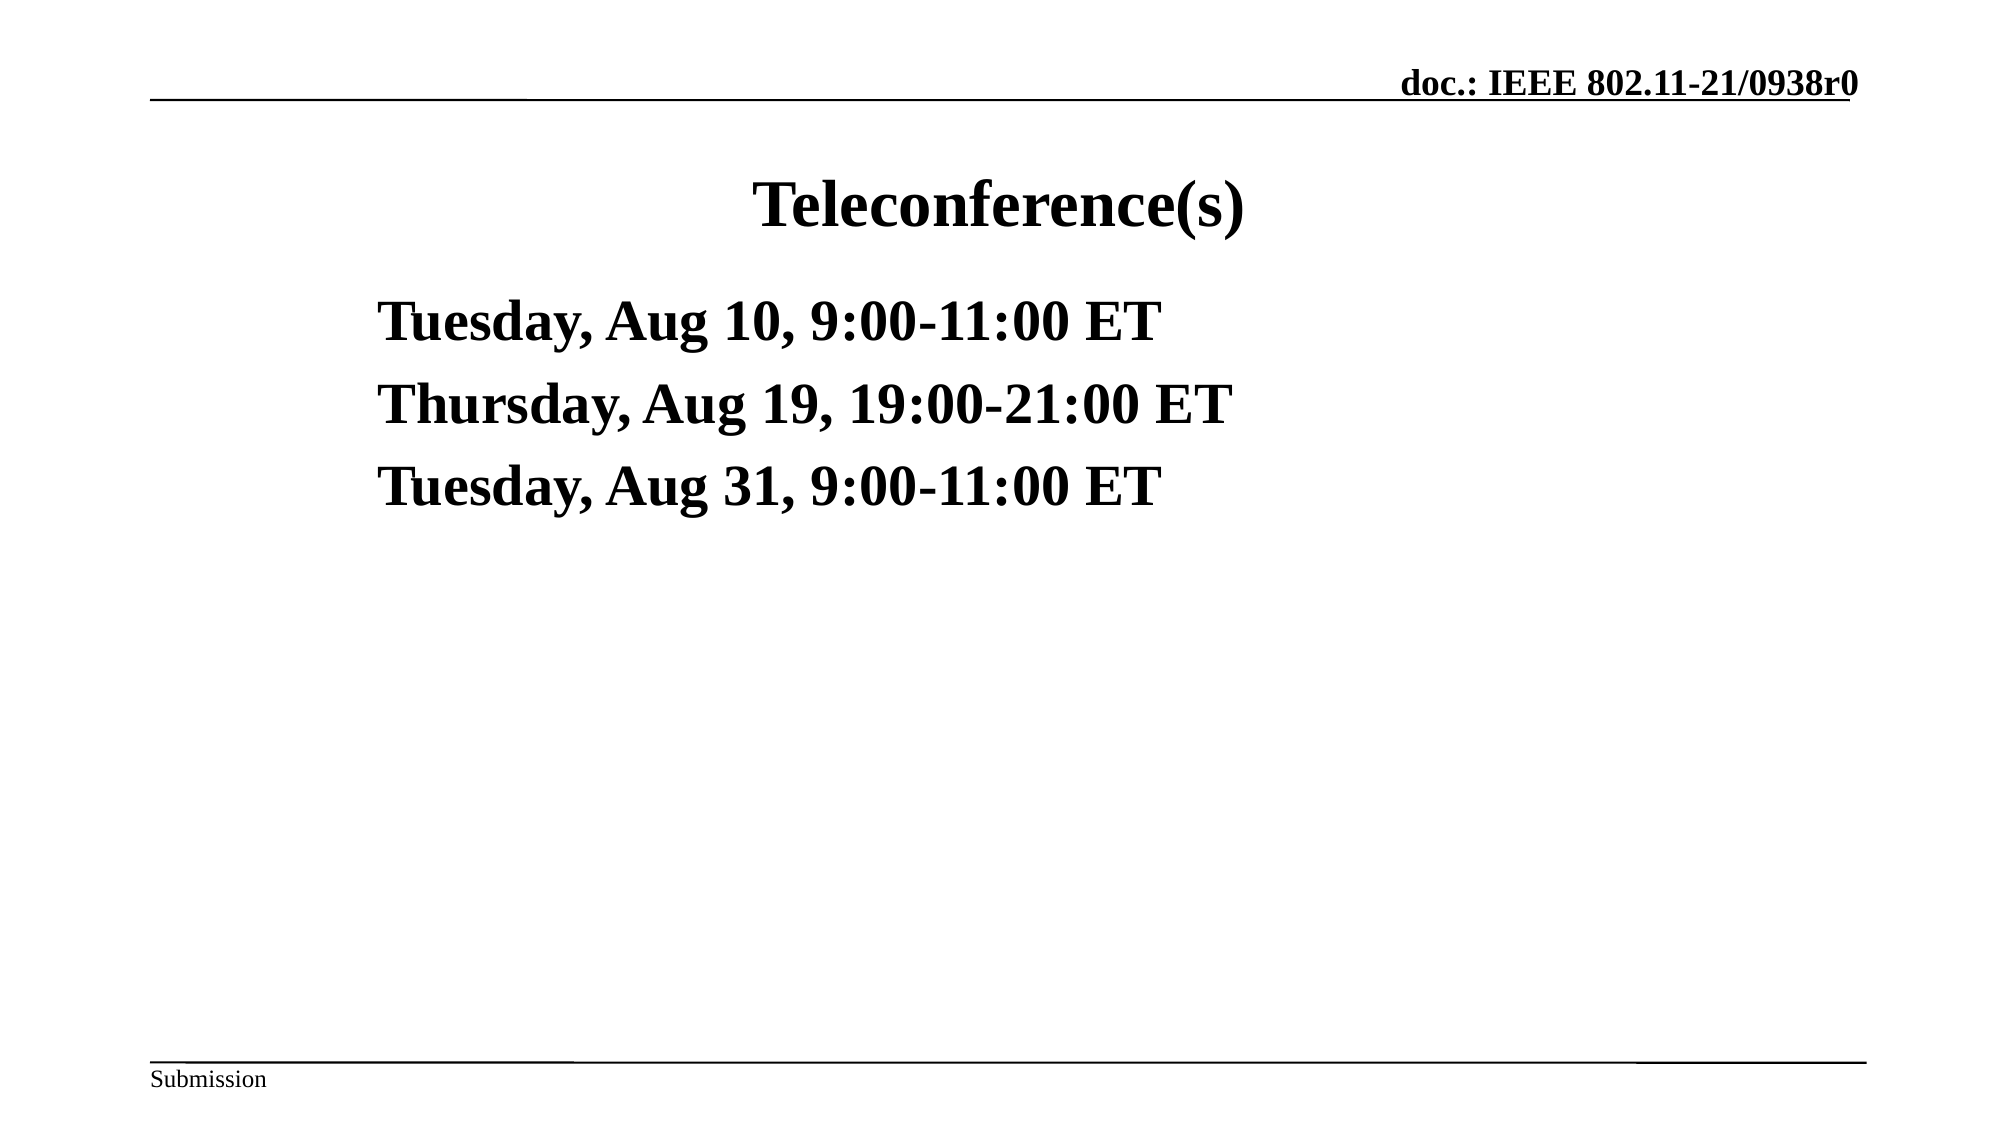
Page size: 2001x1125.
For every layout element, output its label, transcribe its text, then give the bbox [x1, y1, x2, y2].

list Tuesday, Aug 10, 9:00-11:00 ET Thursday, Aug 19, 19:00-21:00 ET Tuesday, Aug 31, 9:00-11:00 ET [362, 274, 1638, 1001]
title Teleconference(s) [149, 112, 1850, 288]
